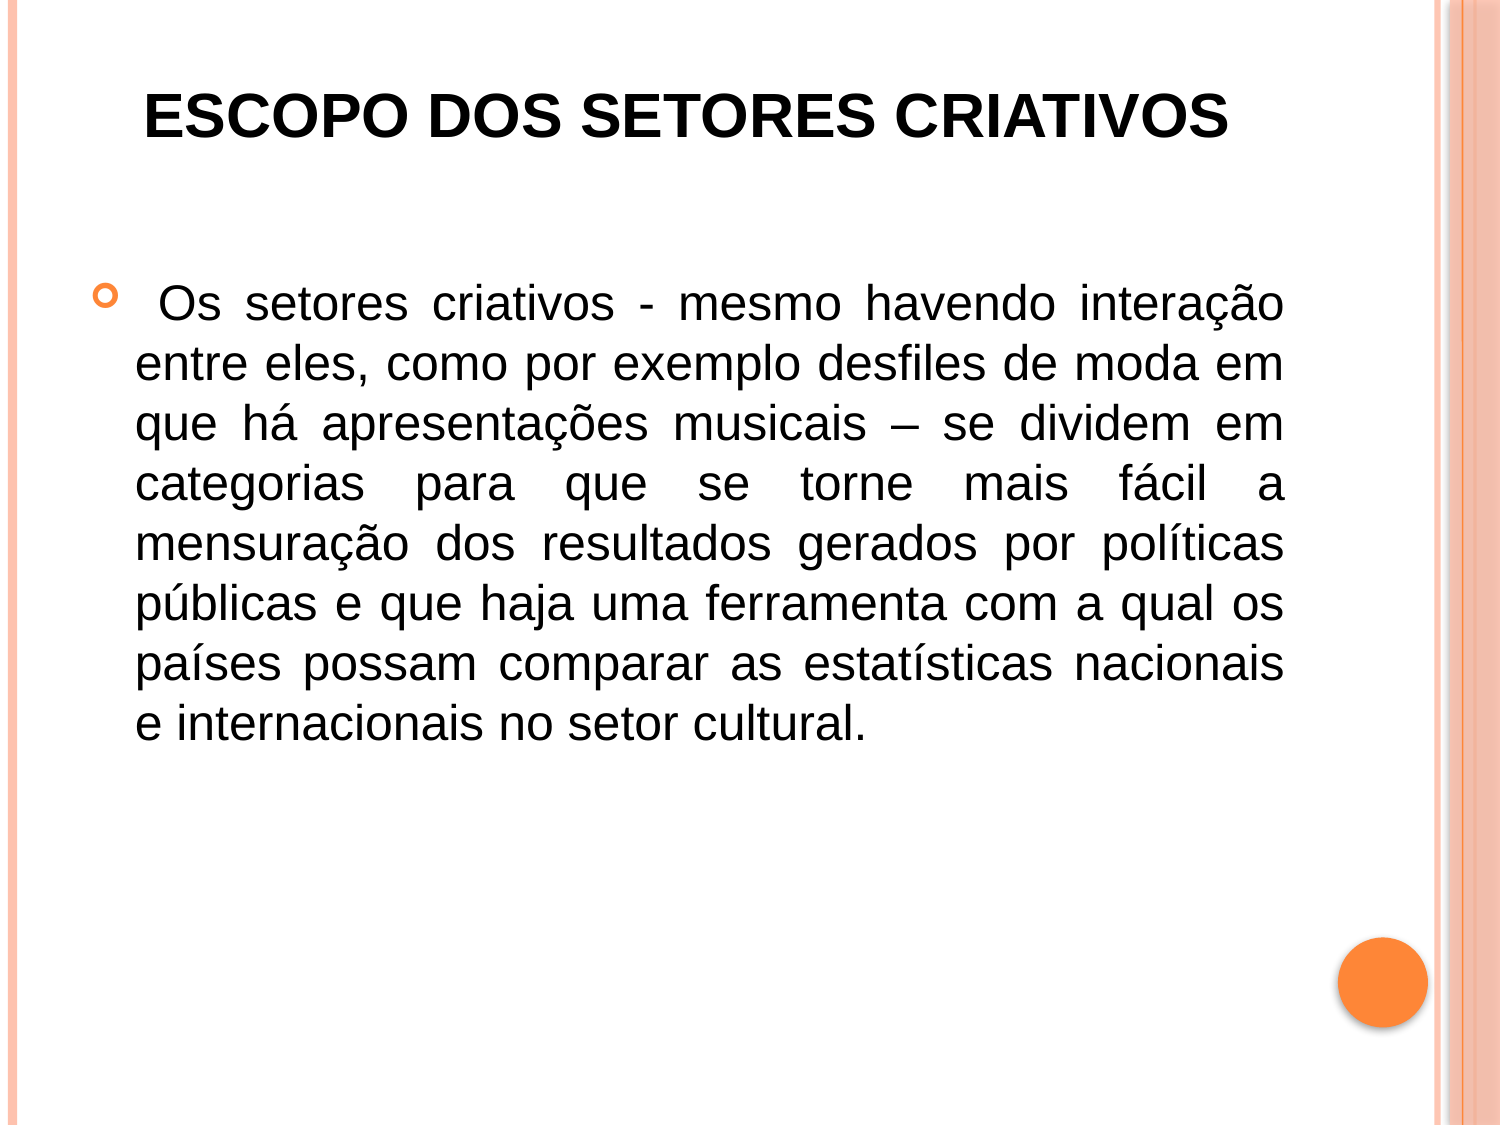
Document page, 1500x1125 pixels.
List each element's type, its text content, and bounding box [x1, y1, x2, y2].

title Escopo dos setores criativos [75, 45, 1300, 233]
list Os setores criativos - mesmo havendo interação entre eles, como por exemplo desfiles de moda em que há apresentações musicais – se dividem em categorias para que se torne mais fácil a mensuração dos resultados gerados por políticas públicas e que haja uma ferramenta com a qual os países possam comparar as estatísticas nacionais e internacionais no setor cultural. [75, 262, 1300, 1062]
